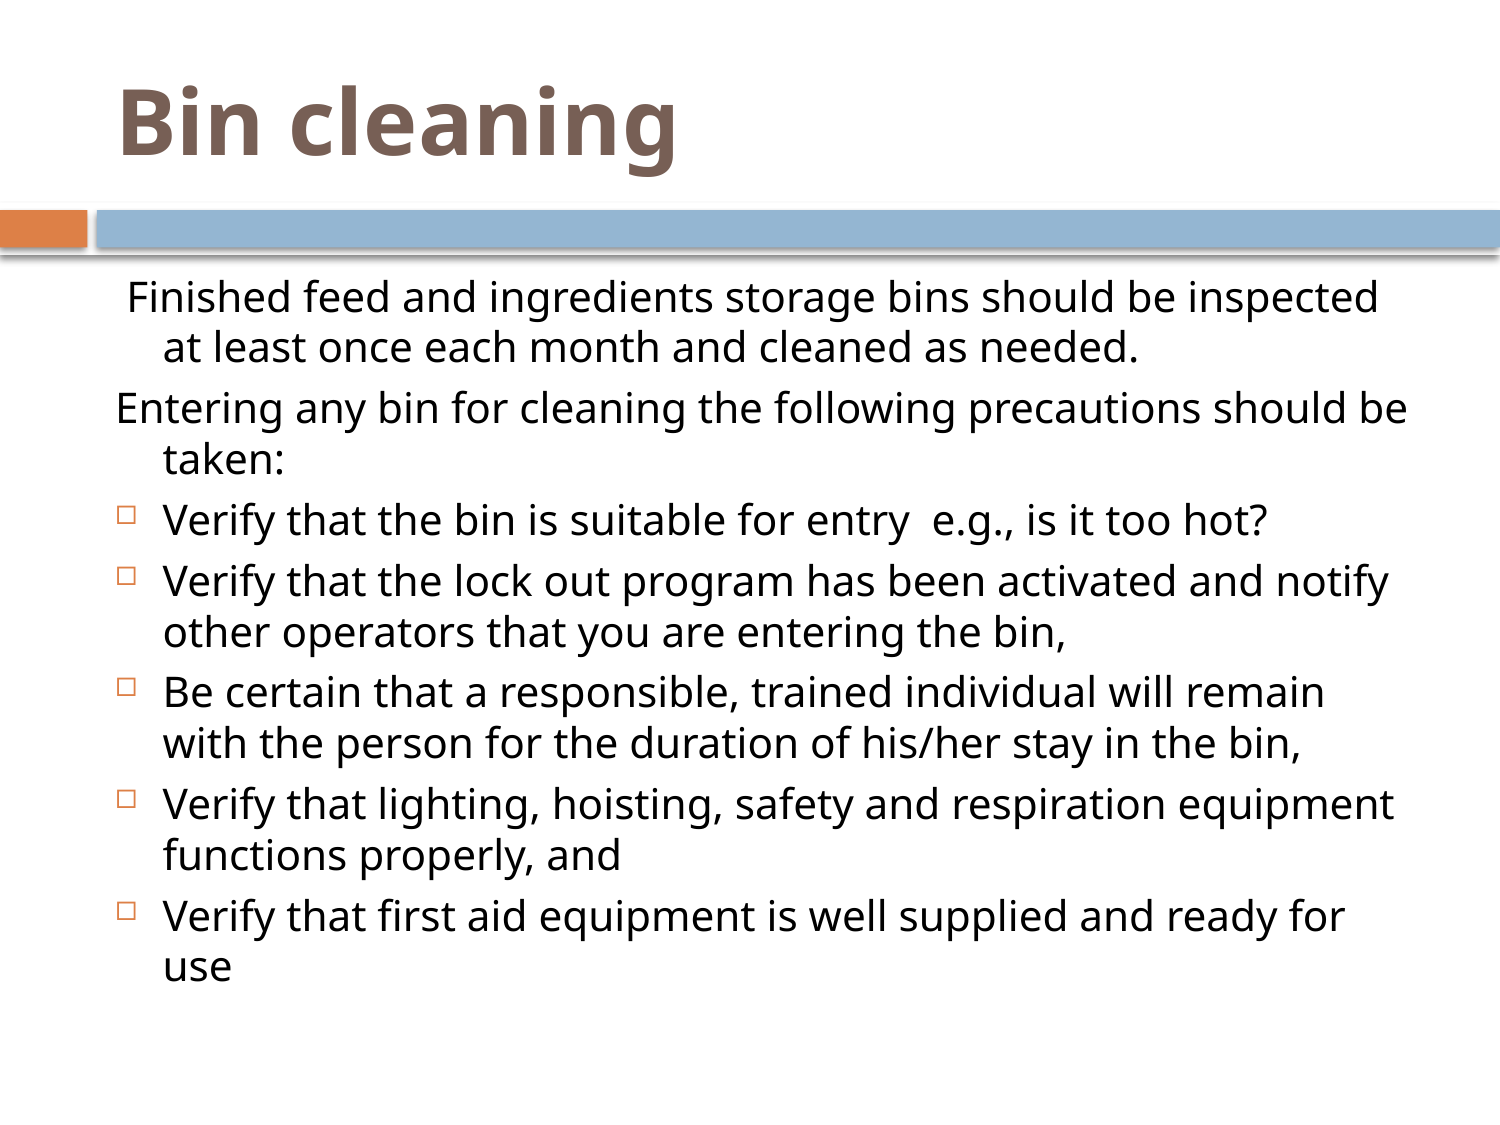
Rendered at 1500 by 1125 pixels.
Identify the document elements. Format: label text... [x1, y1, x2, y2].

title Bin cleaning [100, 37, 1438, 200]
list Finished feed and ingredients storage bins should be inspected at least once each month and cleaned as needed. Entering any bin for cleaning the following precautions should be taken: Verify that the bin is suitable for entry e.g., is it too hot? Verify that the lock out program has been activated and notify other operators that you are entering the bin, Be certain that a responsible, trained individual will remain with the person for the duration of his/her stay in the bin, Verify that lighting, hoisting, safety and respiration equipment functions properly, and Verify that first aid equipment is well supplied and ready for use [100, 262, 1438, 1000]
